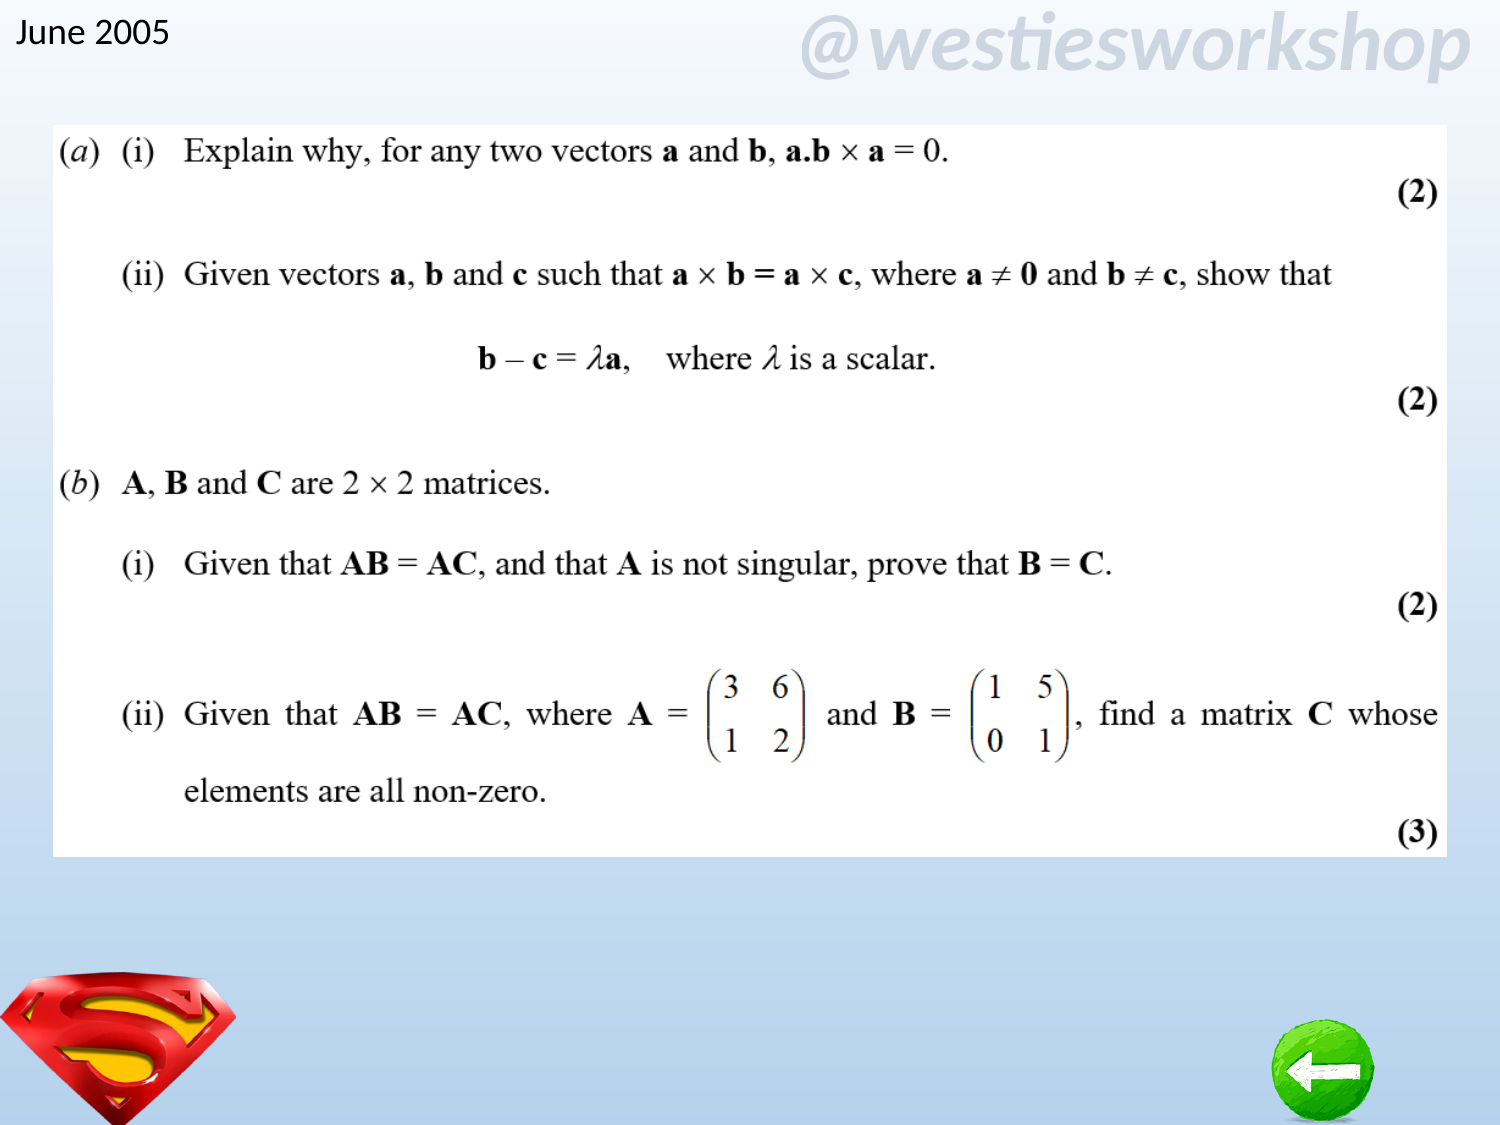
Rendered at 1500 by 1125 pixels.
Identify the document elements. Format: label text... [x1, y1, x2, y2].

text_box June 2005 [1, 0, 186, 60]
picture [0, 972, 236, 1125]
picture [1269, 1019, 1376, 1125]
picture [53, 125, 1447, 857]
